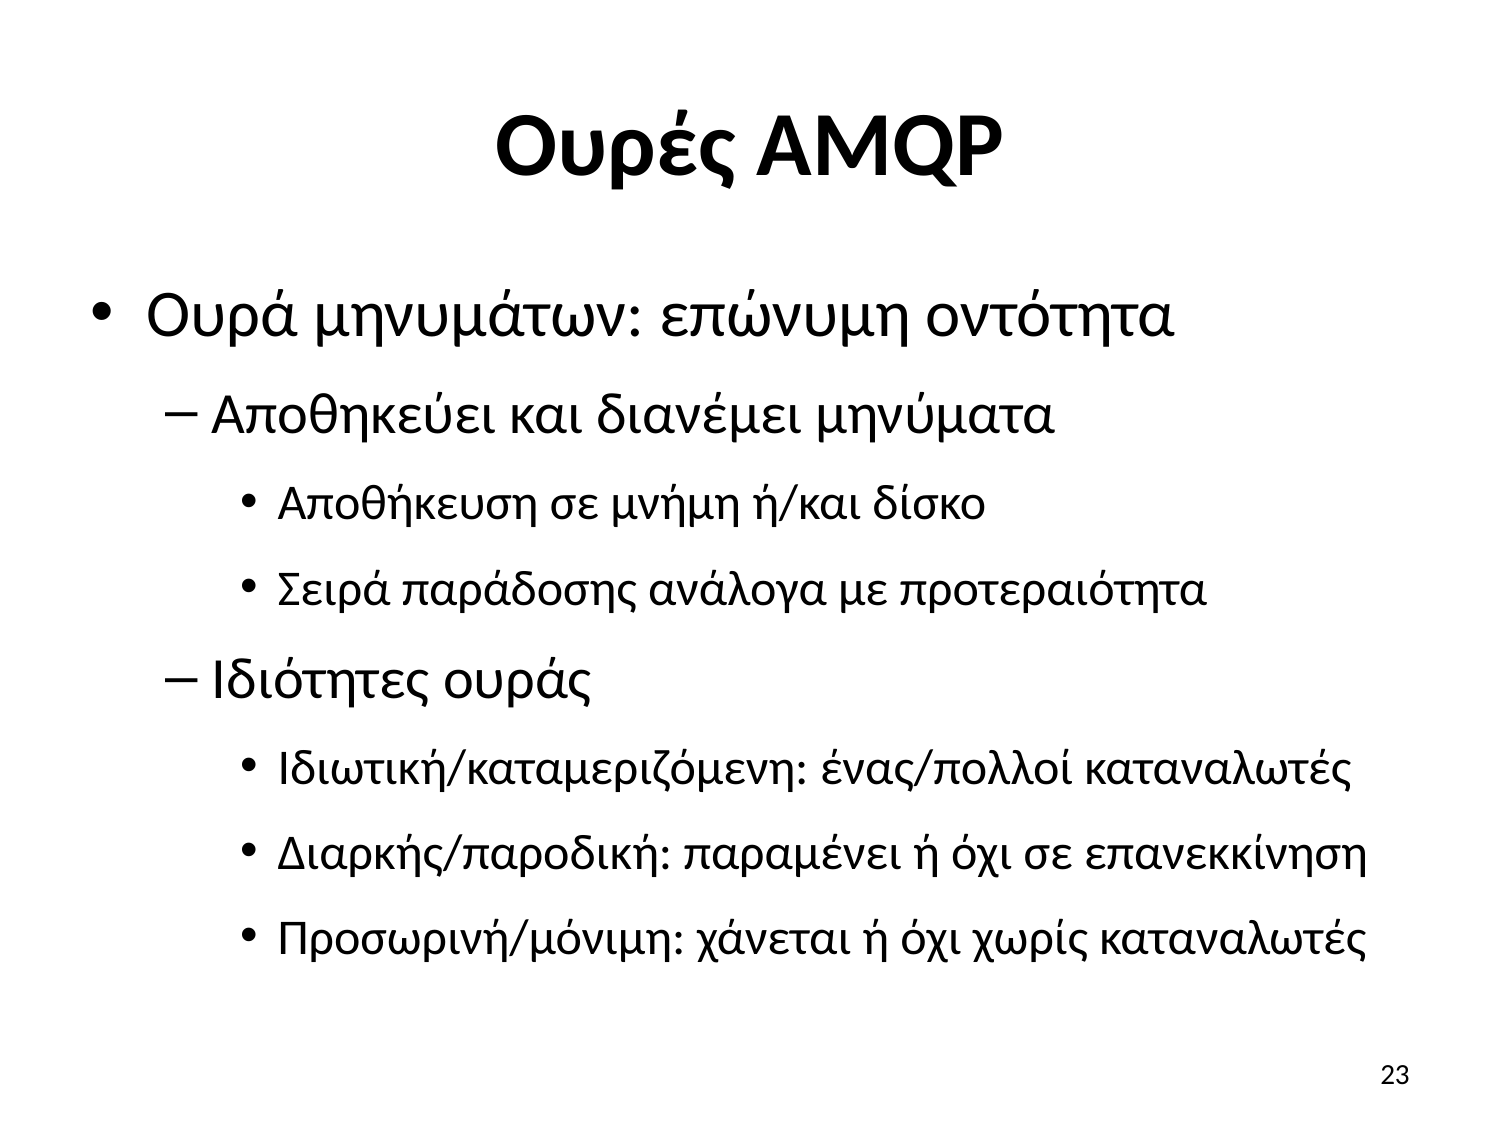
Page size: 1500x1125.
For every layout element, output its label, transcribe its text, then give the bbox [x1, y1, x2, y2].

list Ουρά μηνυμάτων: επώνυμη οντότητα Αποθηκεύει και διανέμει μηνύματα Αποθήκευση σε μνήμη ή/και δίσκο Σειρά παράδοσης ανάλογα με προτεραιότητα Ιδιότητες ουράς Ιδιωτική/καταμεριζόμενη: ένας/πολλοί καταναλωτές Διαρκής/παροδική: παραμένει ή όχι σε επανεκκίνηση Προσωρινή/μόνιμη: χάνεται ή όχι χωρίς καταναλωτές [75, 262, 1425, 1005]
title Ουρές AMQP [75, 45, 1425, 233]
slide_number 23 [1074, 1042, 1425, 1103]
